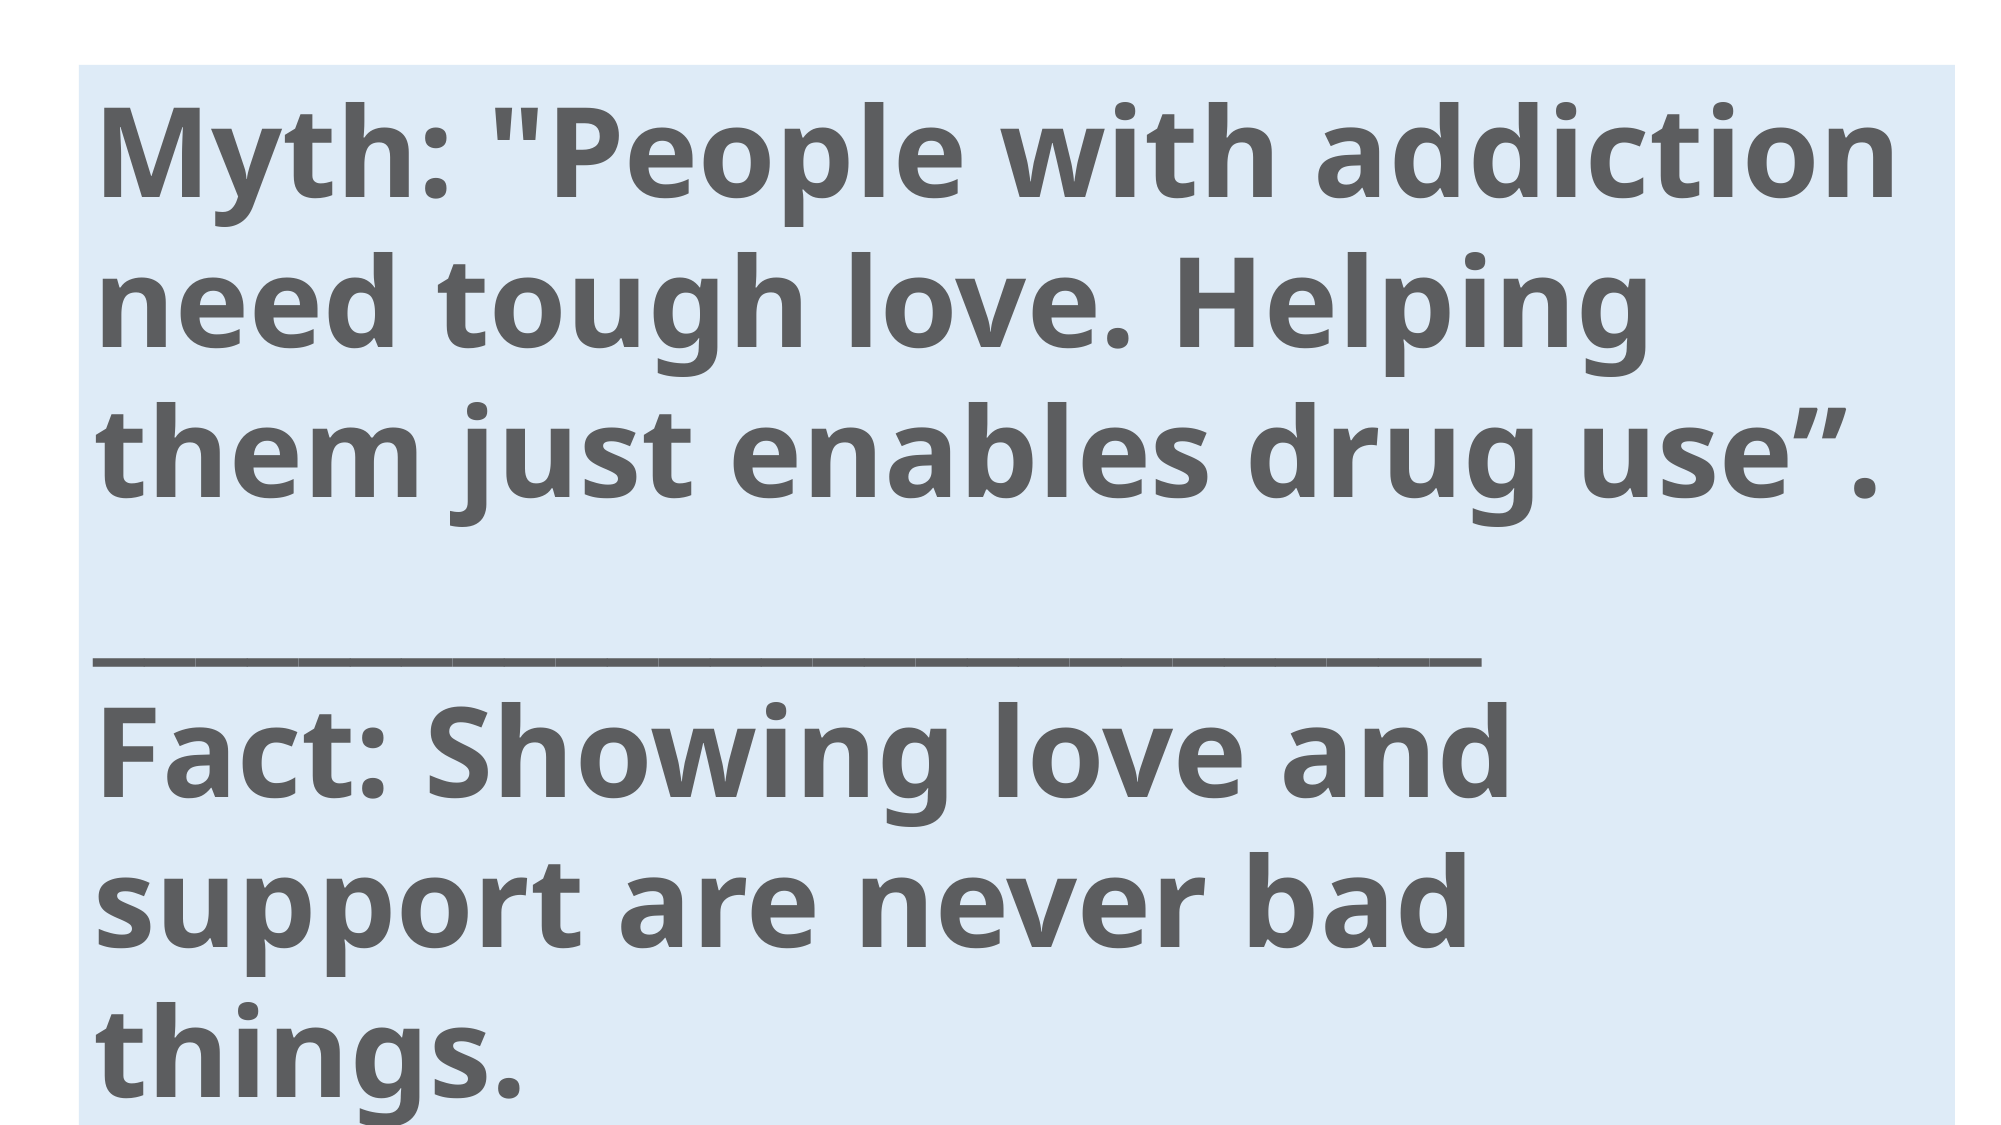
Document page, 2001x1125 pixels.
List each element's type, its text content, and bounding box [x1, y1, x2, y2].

text_box Myth: "People with addiction need tough love. Helping them just enables drug use”. ___________________________ Fact: Showing love and support are never bad things. [78, 64, 1955, 1125]
